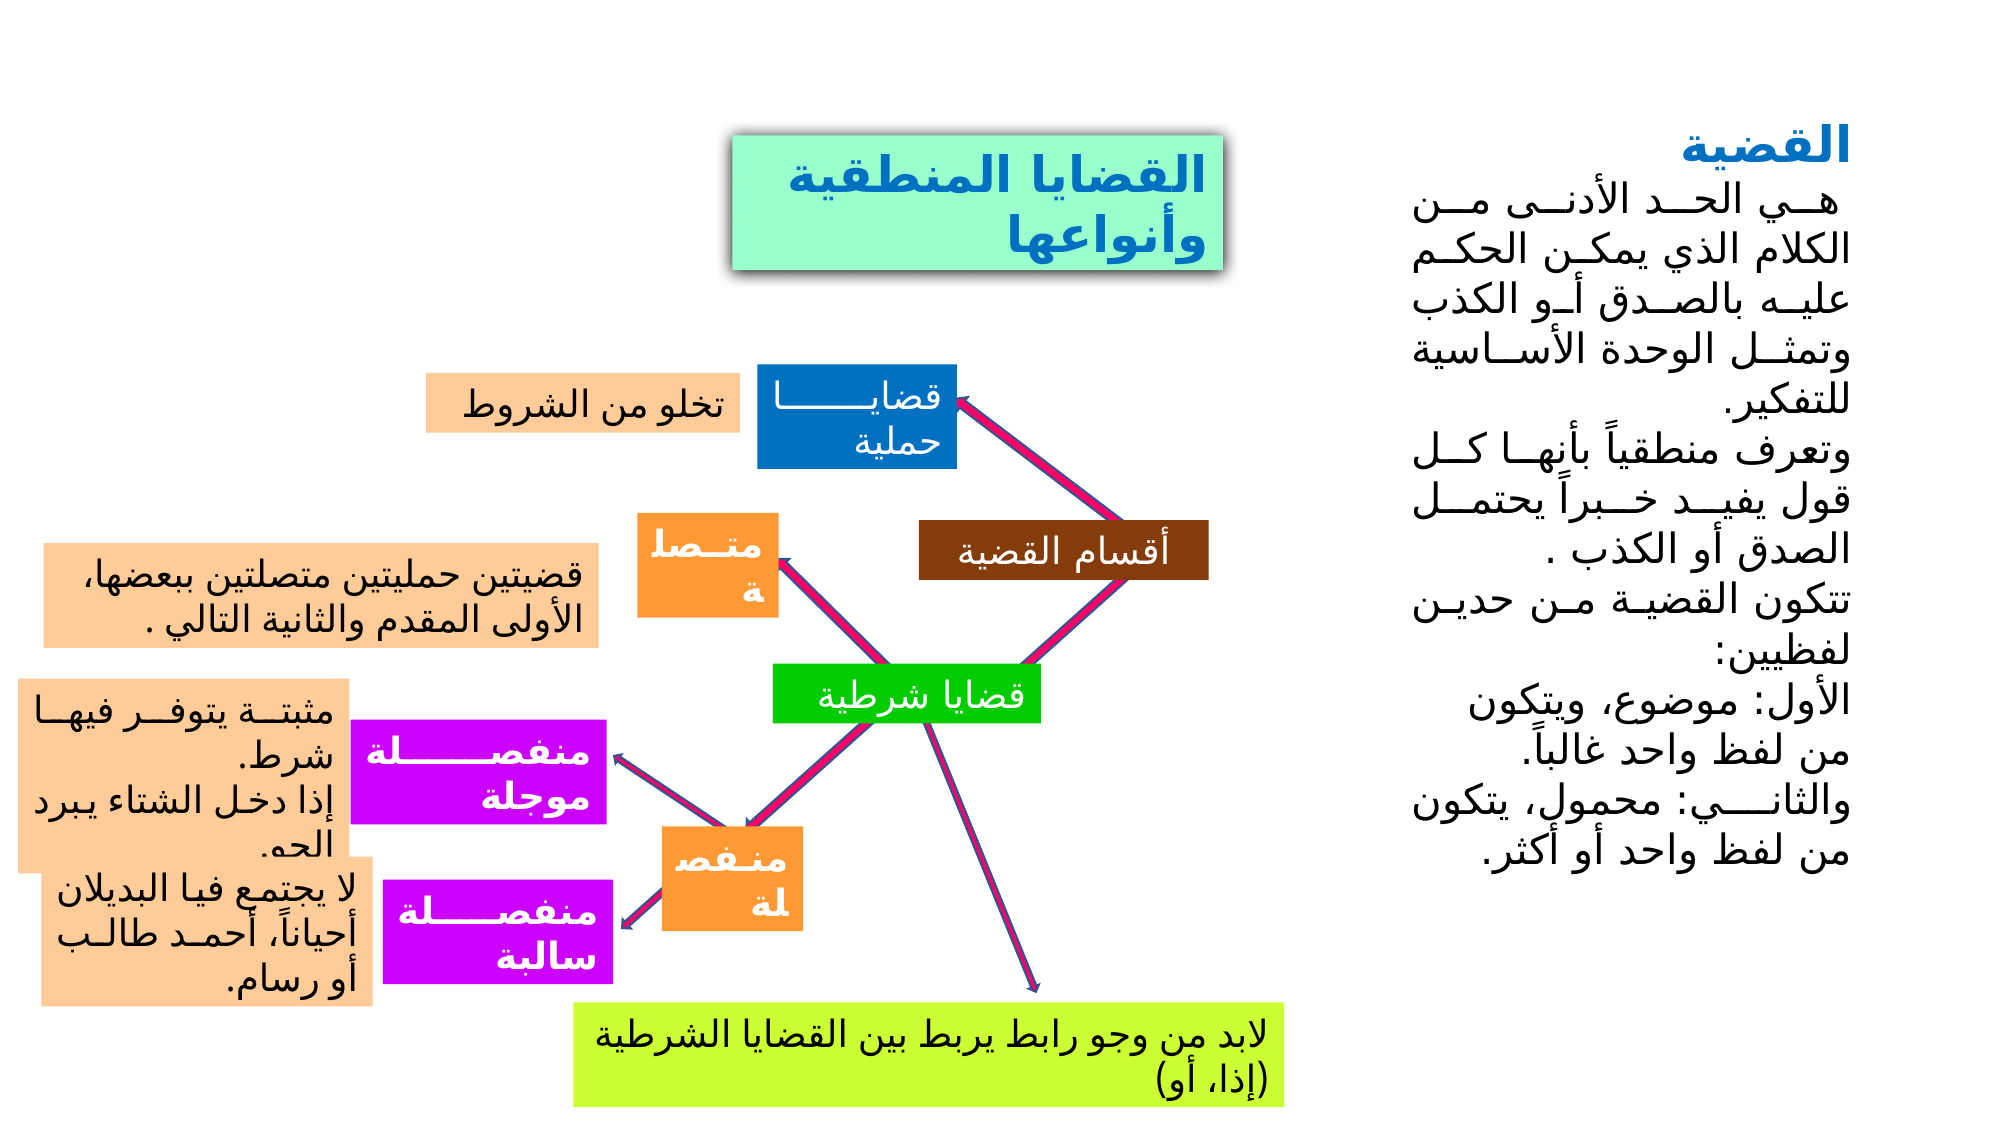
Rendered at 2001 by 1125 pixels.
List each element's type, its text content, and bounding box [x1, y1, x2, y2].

text_box تخلو من الشروط [426, 372, 740, 433]
text_box لابد من وجو رابط يربط بين القضايا الشرطية (إذا، أو) [573, 1002, 1285, 1108]
text_box [779, 557, 890, 663]
text_box [612, 752, 727, 826]
text_box قضيتين حمليتين متصلتين ببعضها، الأولى المقدم والثانية التالي . [43, 543, 599, 648]
text_box منفصلة سالبة [382, 879, 614, 985]
text_box [957, 395, 1125, 520]
text_box مثبتة يتوفر فيها شرط. إذا دخل الشتاء يبرد الجو. [18, 678, 350, 874]
text_box منفصلة [661, 826, 804, 932]
text_box [1020, 580, 1129, 663]
text_box متصلة [637, 512, 779, 618]
text_box قضايا شرطية [772, 663, 1041, 724]
text_box القضية هي الحد الأدنى من الكلام الذي يمكن الحكم عليه بالصدق أو الكذب وتمثل الوحدة الأساسية للتفكير. وتعرف منطقياً بأنها كل قول يفيد خبراً يحتمل الصدق أو الكذب . تتكون القضية من حدين لفظيين: الأول: موضوع، ويتكون من لفظ واحد غالباً. والثاني: محمول، يتكون من لفظ واحد أو أكثر. [1396, 104, 1868, 880]
text_box قضايا حملية [757, 364, 957, 469]
text_box منفصلة موجلة [350, 719, 607, 825]
text_box أقسام القضية [918, 520, 1209, 580]
text_box لا يجتمع فيا البديلان أحياناً، أحمد طالب أو رسام. [41, 856, 373, 1007]
text_box [922, 724, 1041, 994]
text_box [621, 887, 661, 930]
text_box القضايا المنطقية وأنواعها [732, 135, 1223, 271]
text_box [745, 724, 874, 826]
